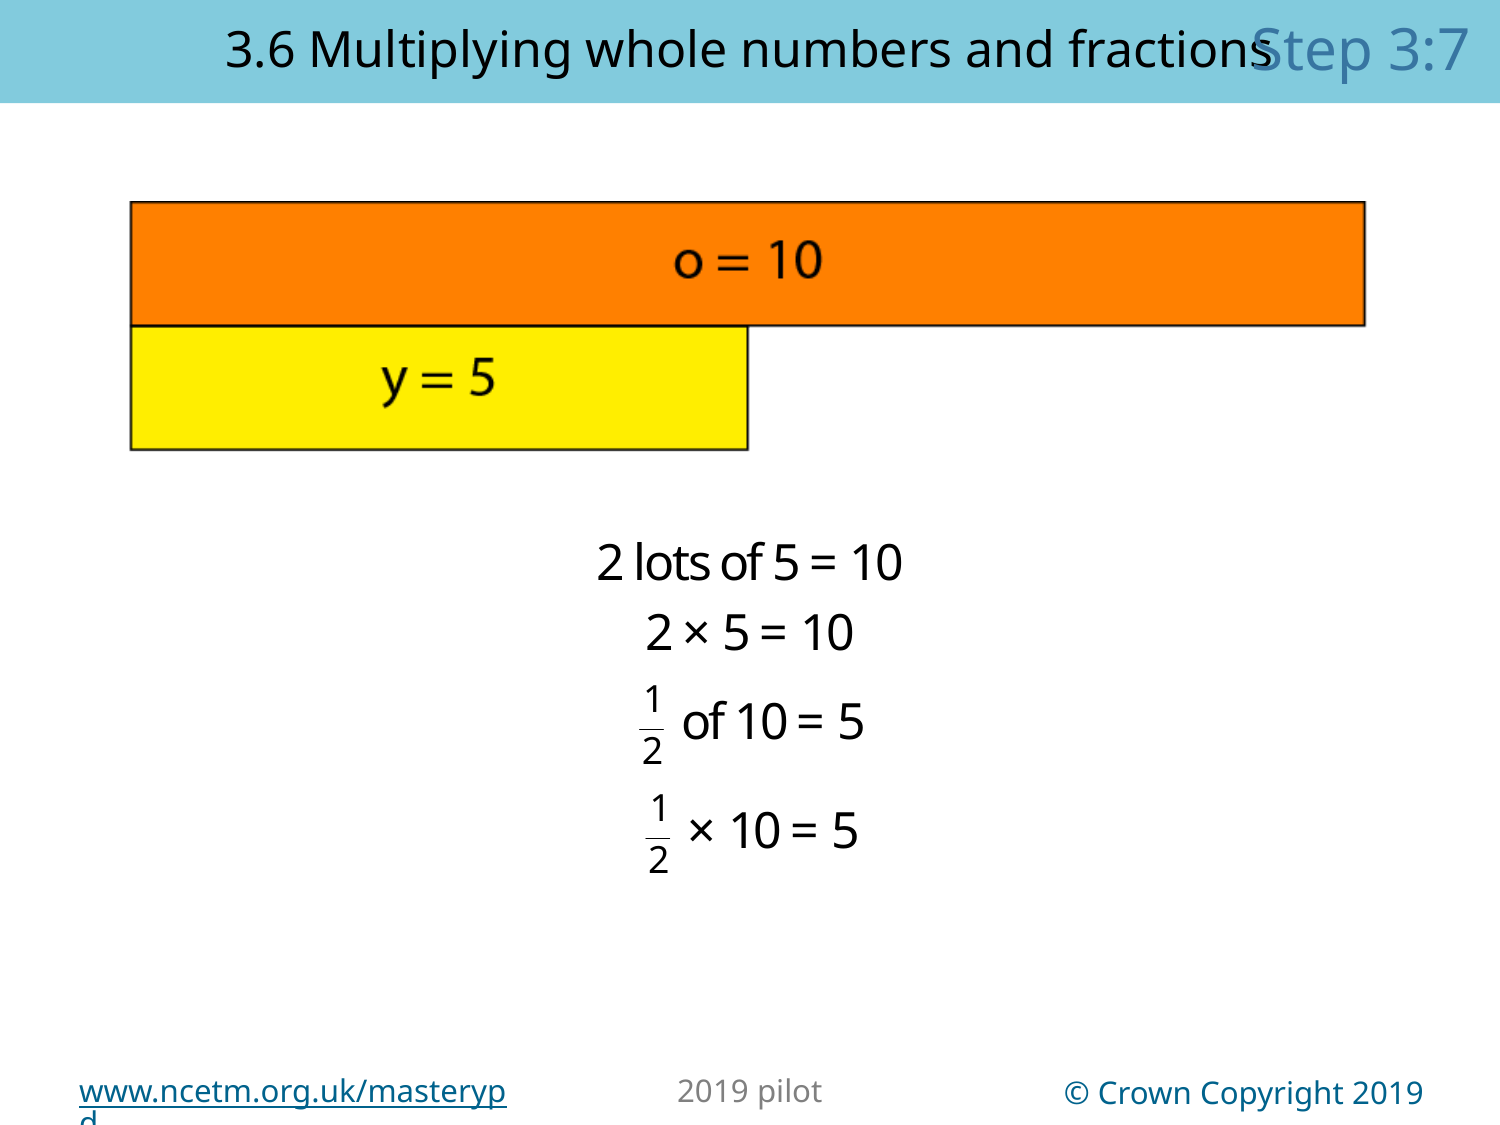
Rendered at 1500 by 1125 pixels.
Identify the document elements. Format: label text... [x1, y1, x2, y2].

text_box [594, 538, 906, 587]
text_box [641, 787, 859, 880]
list Step 3:7 [0, 0, 1500, 104]
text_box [635, 678, 865, 771]
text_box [643, 610, 857, 657]
picture [101, 201, 1399, 485]
